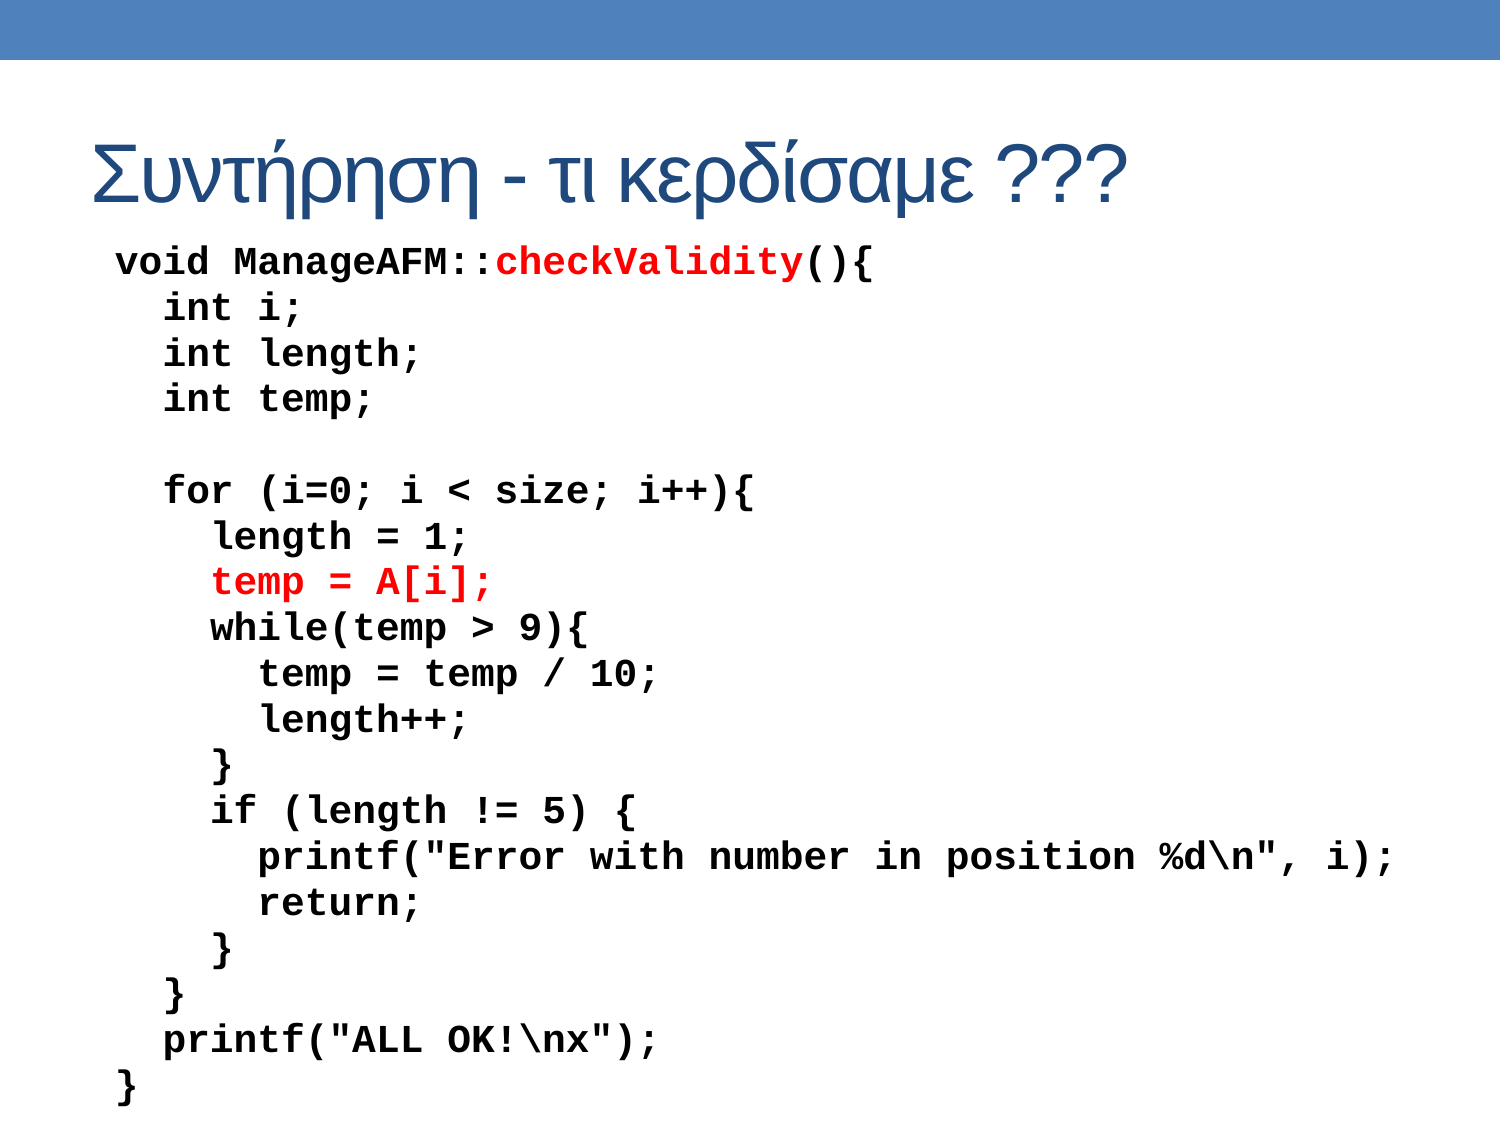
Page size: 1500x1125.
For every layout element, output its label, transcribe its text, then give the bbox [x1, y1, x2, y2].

list void ManageAFM::checkValidity(){ int i; int length; int temp; for (i=0; i < size; i++){ length = 1; temp = A[i]; while(temp > 9){ temp = temp / 10; length++; } if (length != 5) { printf("Error with number in position %d\n", i); return; } } printf("ALL OK!\nx"); } [99, 236, 1447, 1124]
title Συντήρηση - τι κερδίσαμε ??? [75, 87, 1425, 250]
